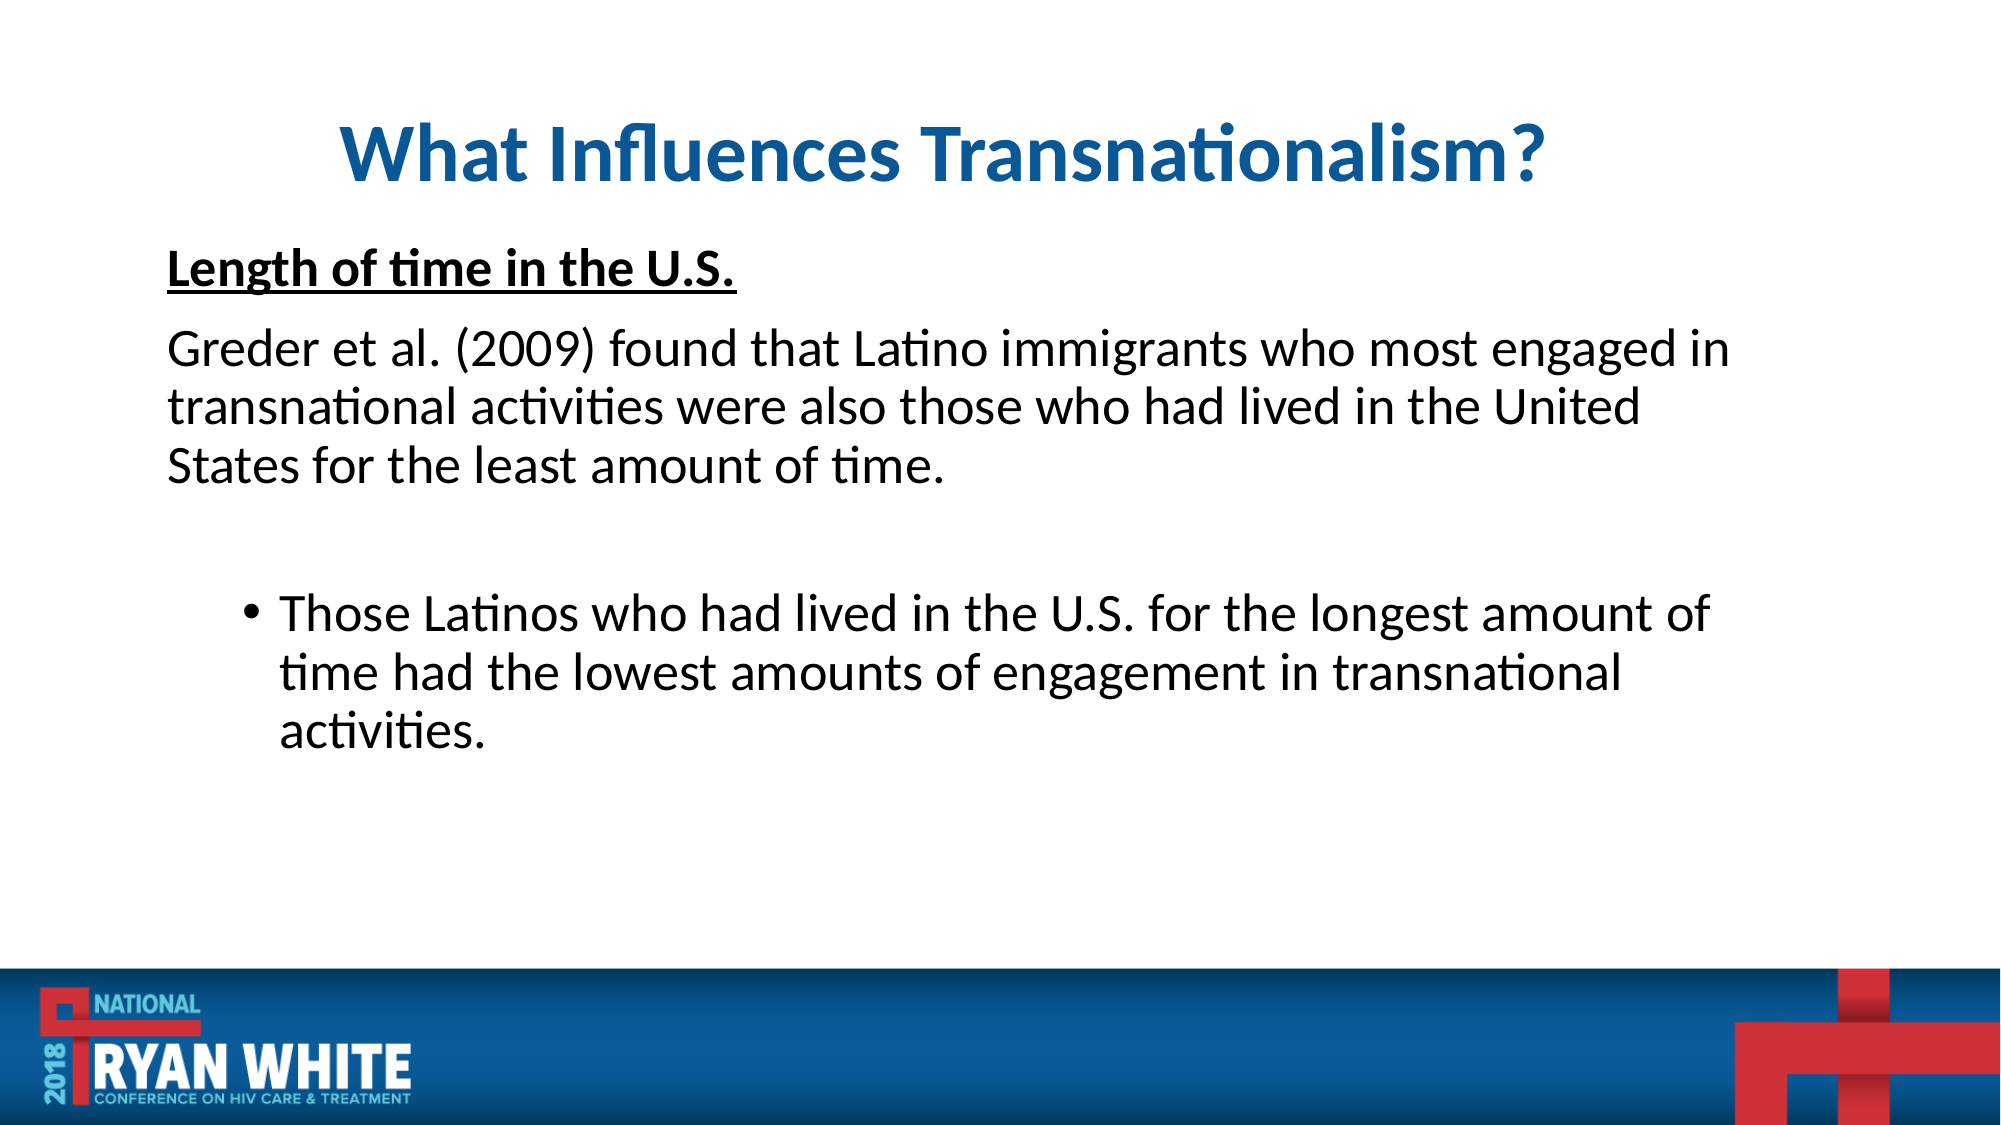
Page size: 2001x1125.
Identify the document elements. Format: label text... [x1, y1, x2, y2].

picture [0, 0, 2001, 1125]
list Length of time in the U.S. Greder et al. (2009) found that Latino immigrants who most engaged in transnational activities were also those who had lived in the United States for the least amount of time. Those Latinos who had lived in the U.S. for the longest amount of time had the lowest amounts of engagement in transnational activities. [152, 232, 1758, 975]
title What Influences Transnationalism? [324, 60, 1650, 232]
